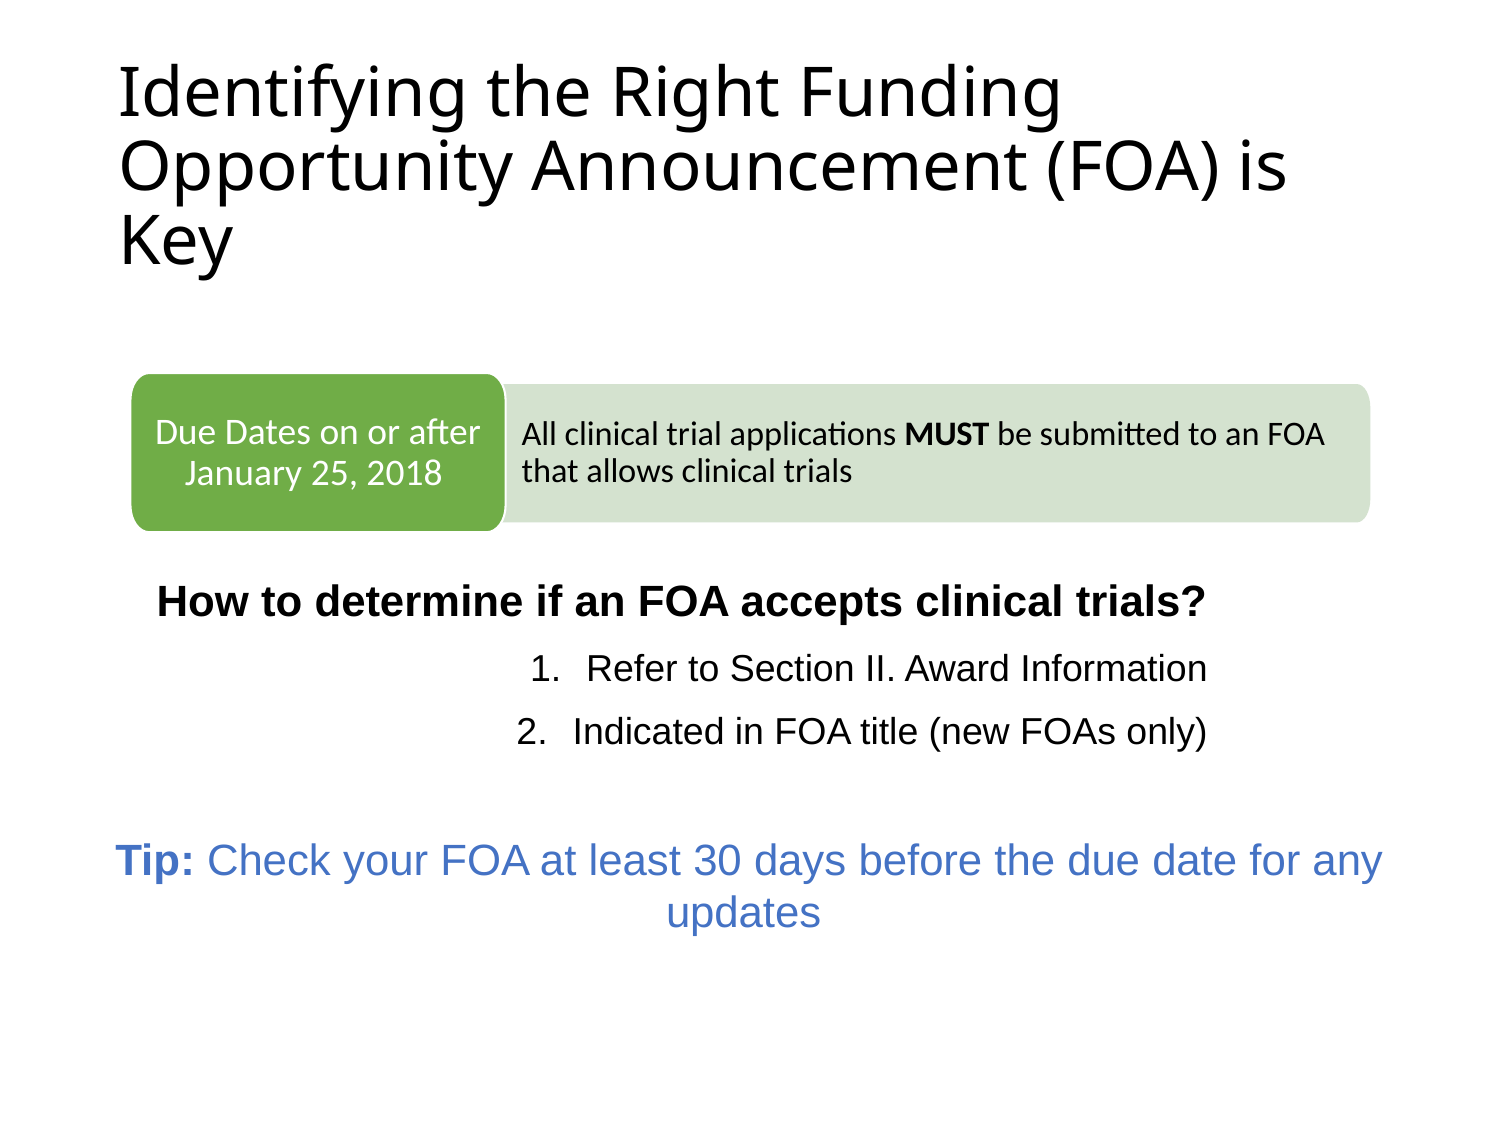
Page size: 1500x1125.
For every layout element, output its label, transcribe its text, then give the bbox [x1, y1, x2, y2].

title Identifying the Right Funding Opportunity Announcement (FOA) is Key [103, 59, 1397, 278]
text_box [130, 372, 1370, 533]
text_box How to determine if an FOA accepts clinical trials? Refer to Section II. Award Information Indicated in FOA title (new FOAs only) [133, 565, 1223, 817]
text_box Tip: Check your FOA at least 30 days before the due date for any updates [38, 817, 1462, 951]
